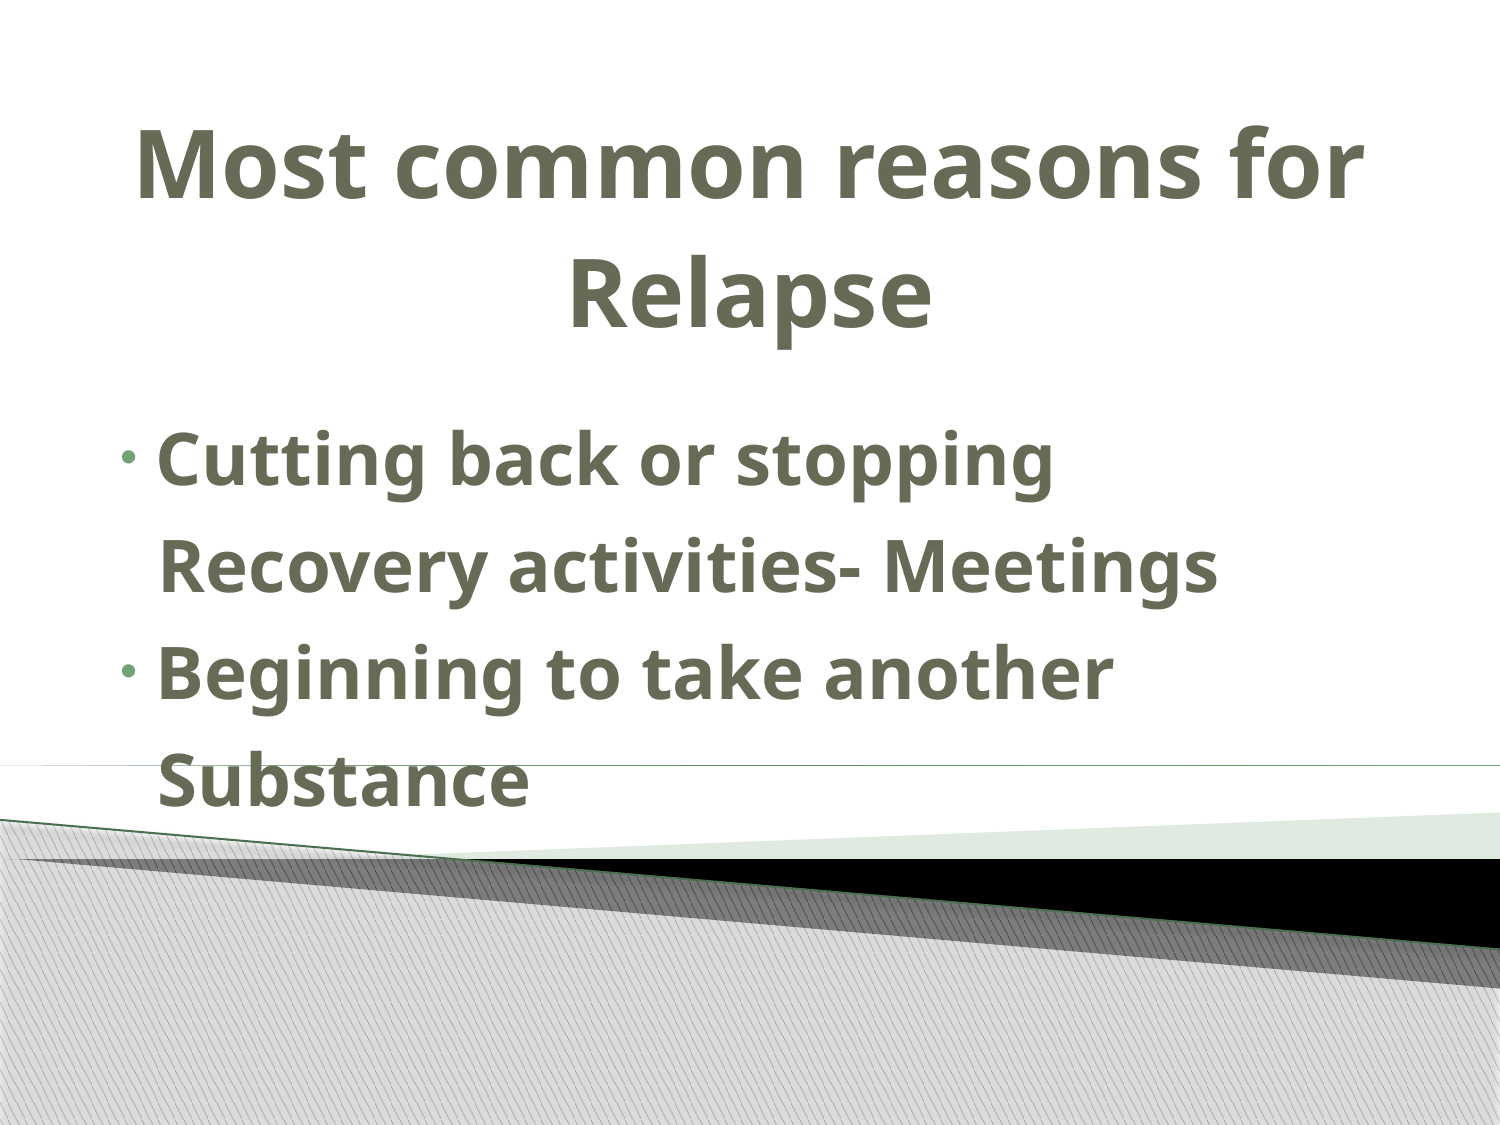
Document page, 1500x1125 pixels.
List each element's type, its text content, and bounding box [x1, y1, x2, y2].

picture [5, 859, 1500, 989]
subtitle Cutting back or stopping Recovery activities- Meetings Beginning to take another Substance [112, 399, 1388, 838]
title Most common reasons for Relapse [112, 87, 1388, 363]
